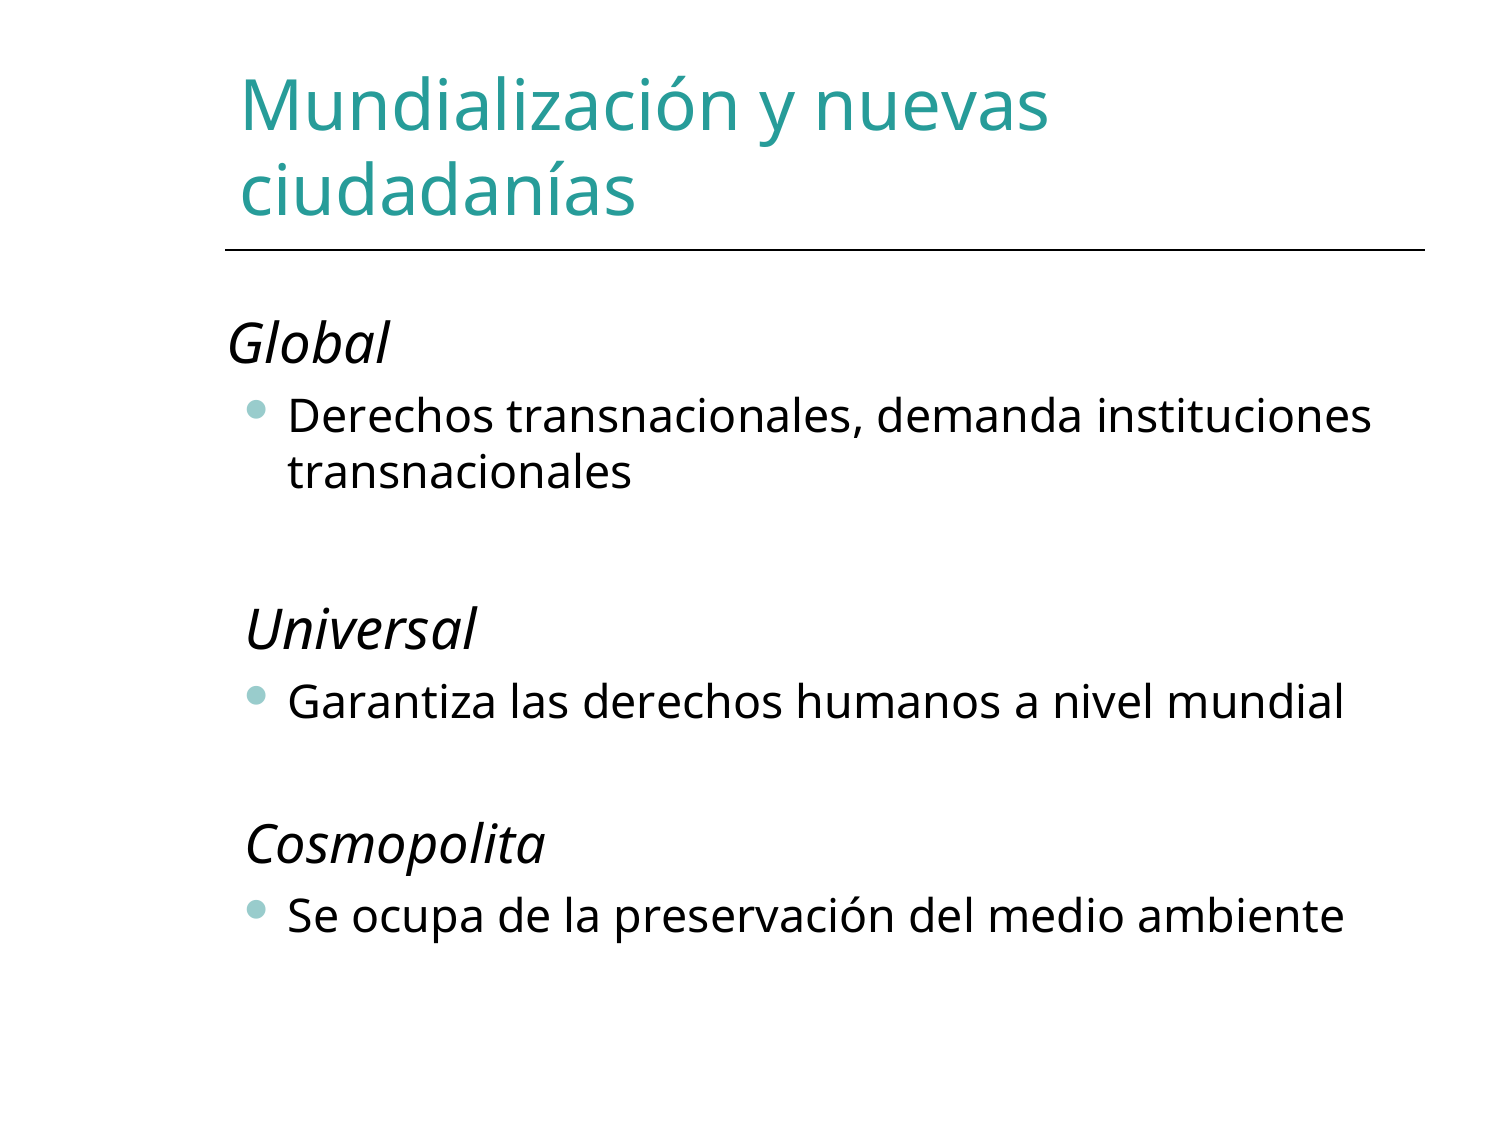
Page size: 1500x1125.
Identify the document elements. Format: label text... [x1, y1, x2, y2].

title Mundialización y nuevas ciudadanías [224, 49, 1425, 237]
text_box Global Derechos transnacionales, demanda instituciones transnacionales Universal Garantiza las derechos humanos a nivel mundial Cosmopolita Se ocupa de la preservación del medio ambiente [159, 299, 1425, 1024]
